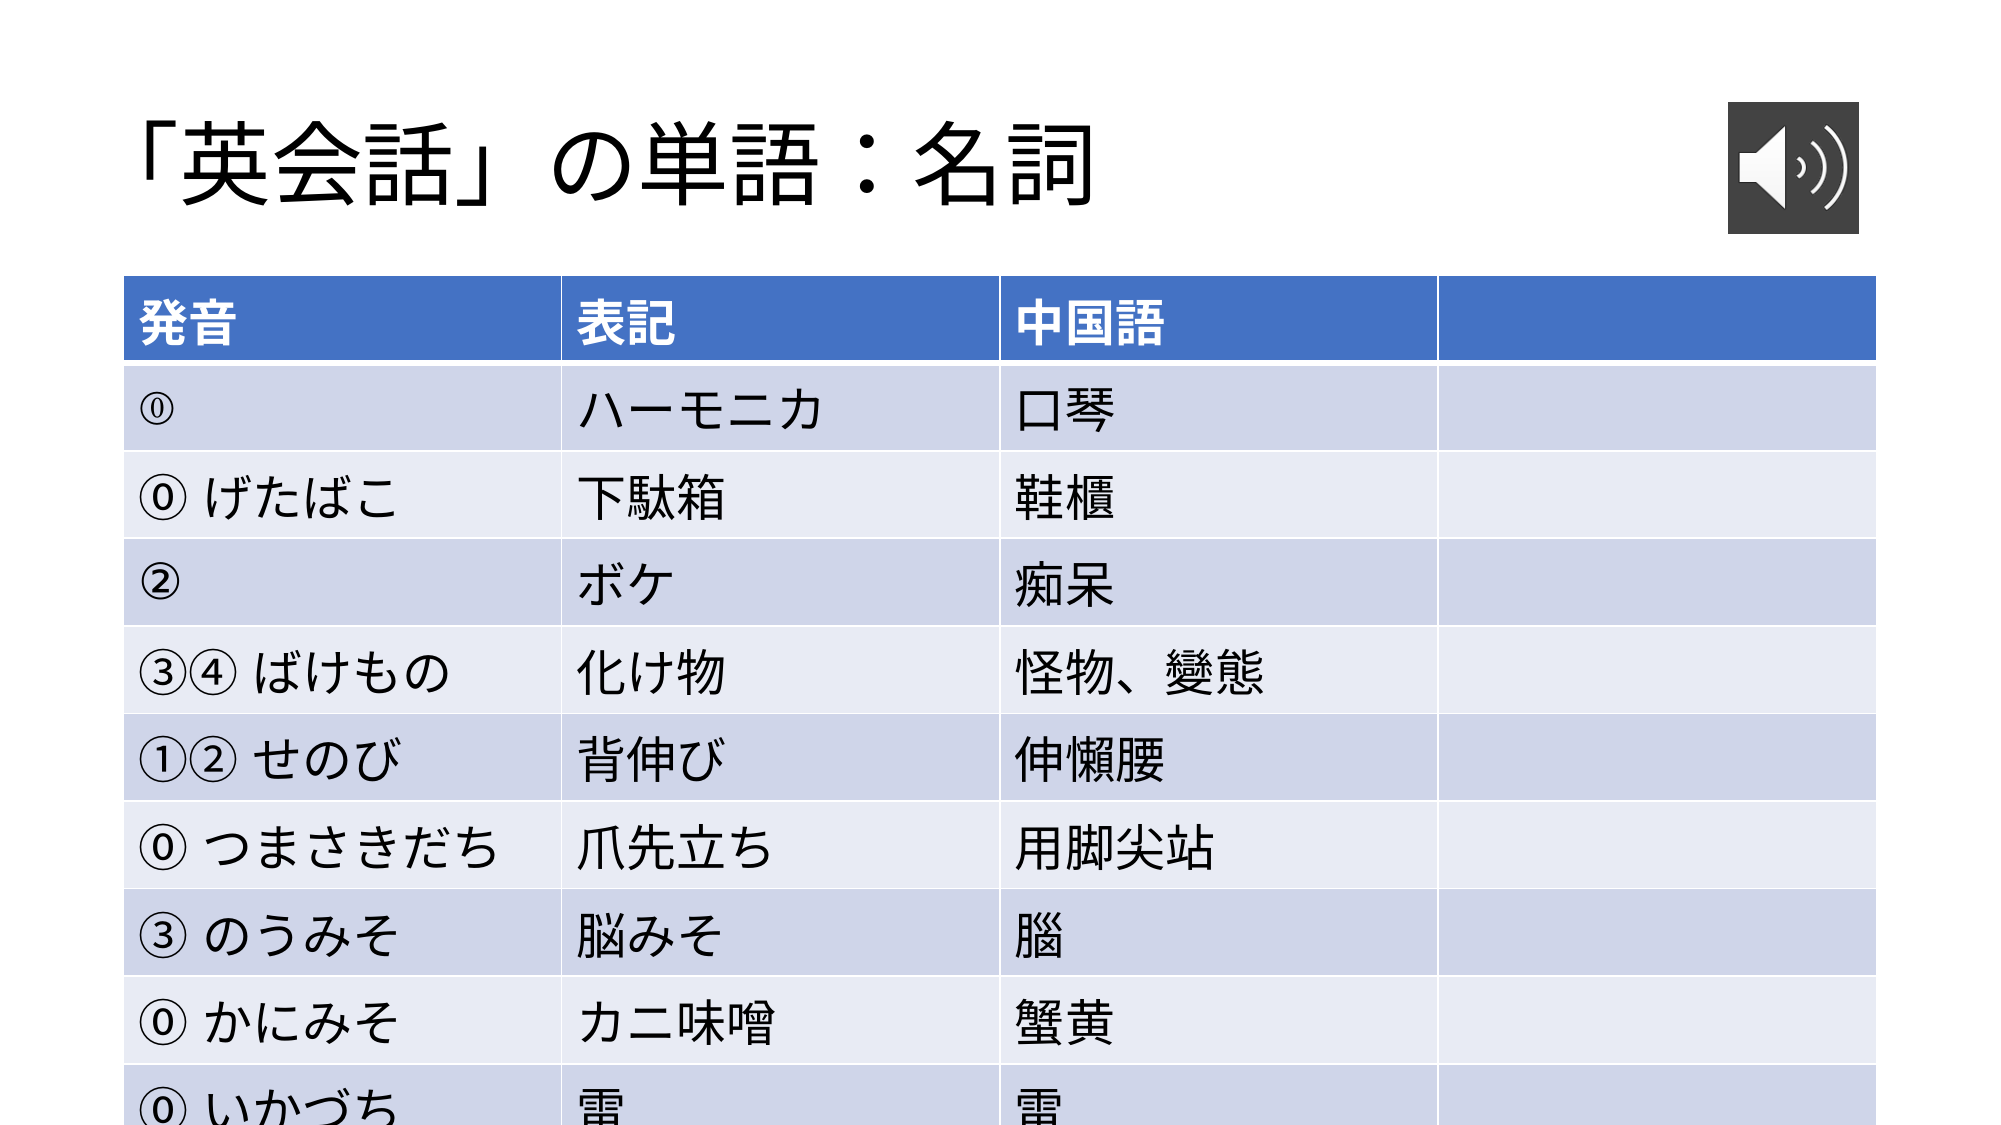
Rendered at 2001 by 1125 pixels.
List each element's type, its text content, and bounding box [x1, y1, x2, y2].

table_cell 痴呆 [1001, 539, 1437, 625]
table_cell 腦 [1001, 889, 1437, 975]
table_cell 下駄箱 [562, 452, 999, 537]
table_cell 雷 [562, 1065, 999, 1125]
table_cell ⓪つまさきだち [124, 802, 561, 888]
table_cell 雷 [1001, 1065, 1437, 1125]
table_cell [1439, 802, 1876, 888]
picture [1726, 100, 1861, 235]
title 「英会話」の単語：名詞 [72, 59, 1956, 278]
table_cell 怪物、變態 [1001, 627, 1437, 713]
table_cell [1439, 1065, 1876, 1125]
table_cell 化け物 [562, 627, 999, 713]
table_cell [1439, 714, 1876, 800]
table_cell ①②せのび [124, 714, 561, 800]
table_cell 鞋櫃 [1001, 452, 1437, 537]
table_cell カニ味噌 [562, 977, 999, 1063]
table_header 表記 [562, 276, 999, 360]
table_cell ボケ [562, 539, 999, 625]
table_cell [1439, 539, 1876, 625]
table_cell 伸懶腰 [1001, 714, 1437, 800]
table_cell 背伸び [562, 714, 999, 800]
table_cell [1439, 452, 1876, 537]
table_cell ② [124, 539, 561, 625]
table_cell 蟹黄 [1001, 977, 1437, 1063]
table_header [1439, 276, 1876, 360]
table_cell ⓪いかづち [124, 1065, 561, 1125]
table_cell [1439, 627, 1876, 713]
table_cell ハーモニカ [562, 366, 999, 450]
table_cell 爪先立ち [562, 802, 999, 888]
table_cell 用脚尖站 [1001, 802, 1437, 888]
table_cell 脳みそ [562, 889, 999, 975]
table_cell ⓪ [124, 366, 561, 450]
table_cell [1439, 366, 1876, 450]
table_header 発音 [124, 276, 561, 360]
table_cell [1439, 889, 1876, 975]
table_cell [1439, 977, 1876, 1063]
table_cell ⓪かにみそ [124, 977, 561, 1063]
table_cell ③のうみそ [124, 889, 561, 975]
table_cell 口琴 [1001, 366, 1437, 450]
table_cell ③④ばけもの [124, 627, 561, 713]
table_cell ⓪げたばこ [124, 452, 561, 537]
table_header 中国語 [1001, 276, 1437, 360]
